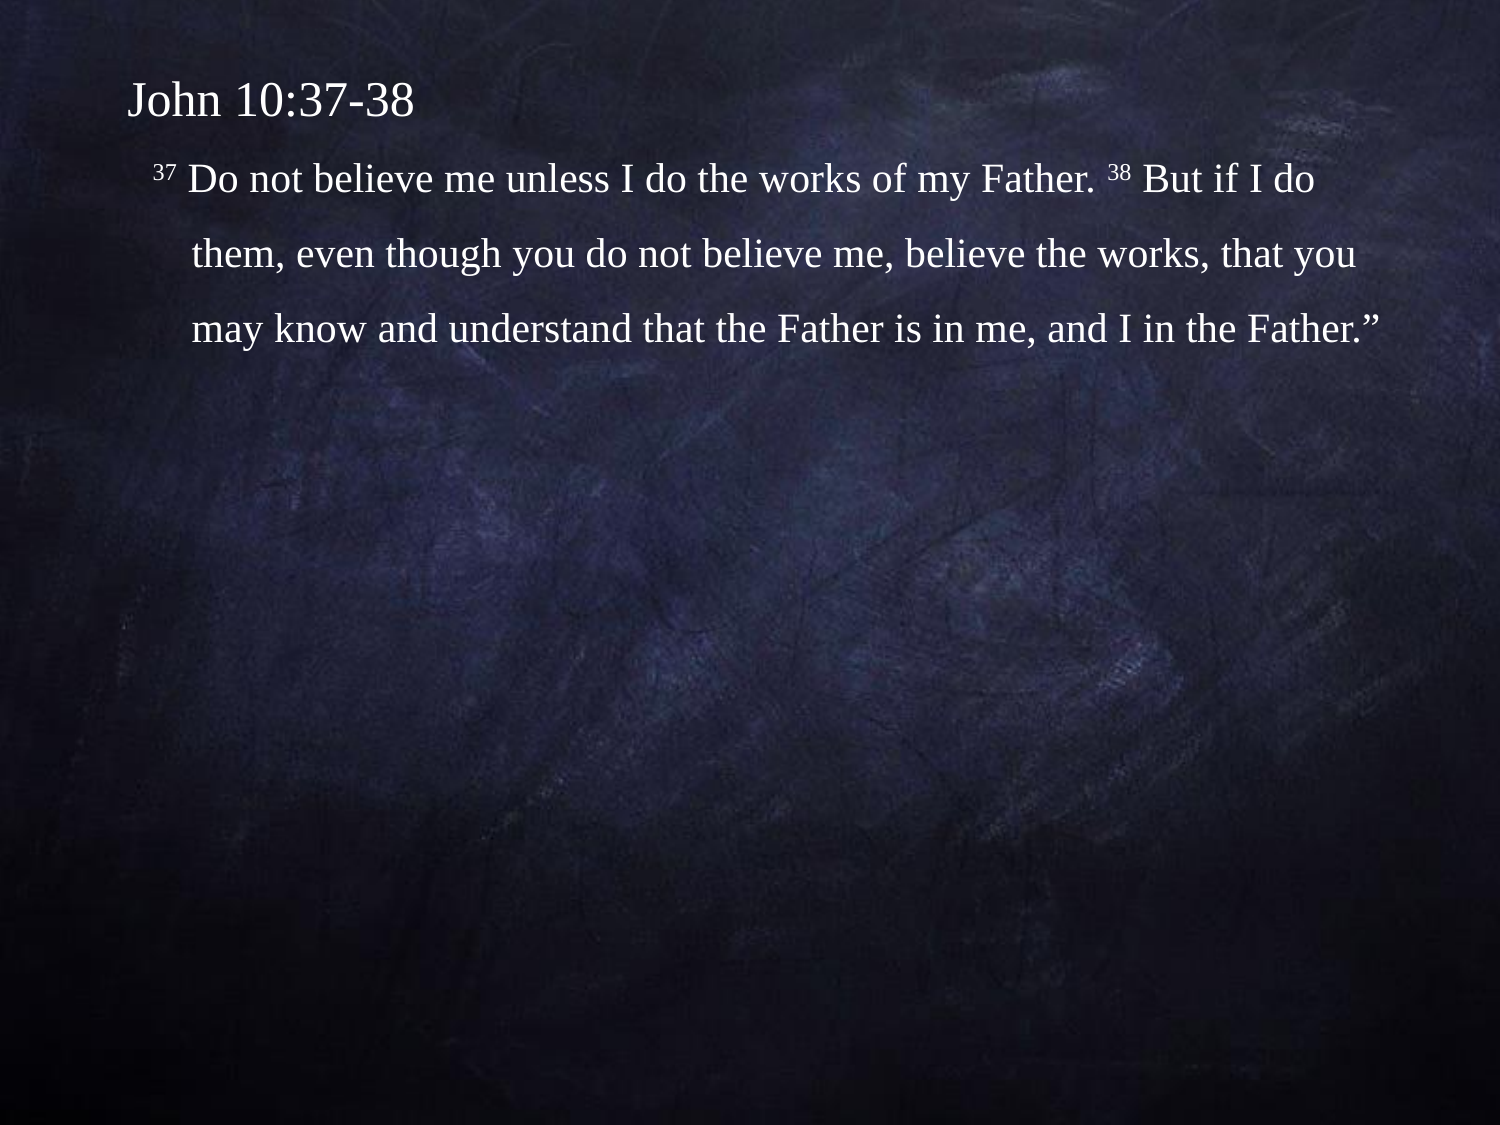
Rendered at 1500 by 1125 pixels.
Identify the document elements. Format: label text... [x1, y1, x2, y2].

picture [0, 0, 1500, 1125]
text_box John 10:37-38 37 Do not believe me unless I do the works of my Father. 38 But if I do them, even though you do not believe me, believe the works, that you may know and understand that the Father is in me, and I in the Father.” [99, 28, 1400, 359]
